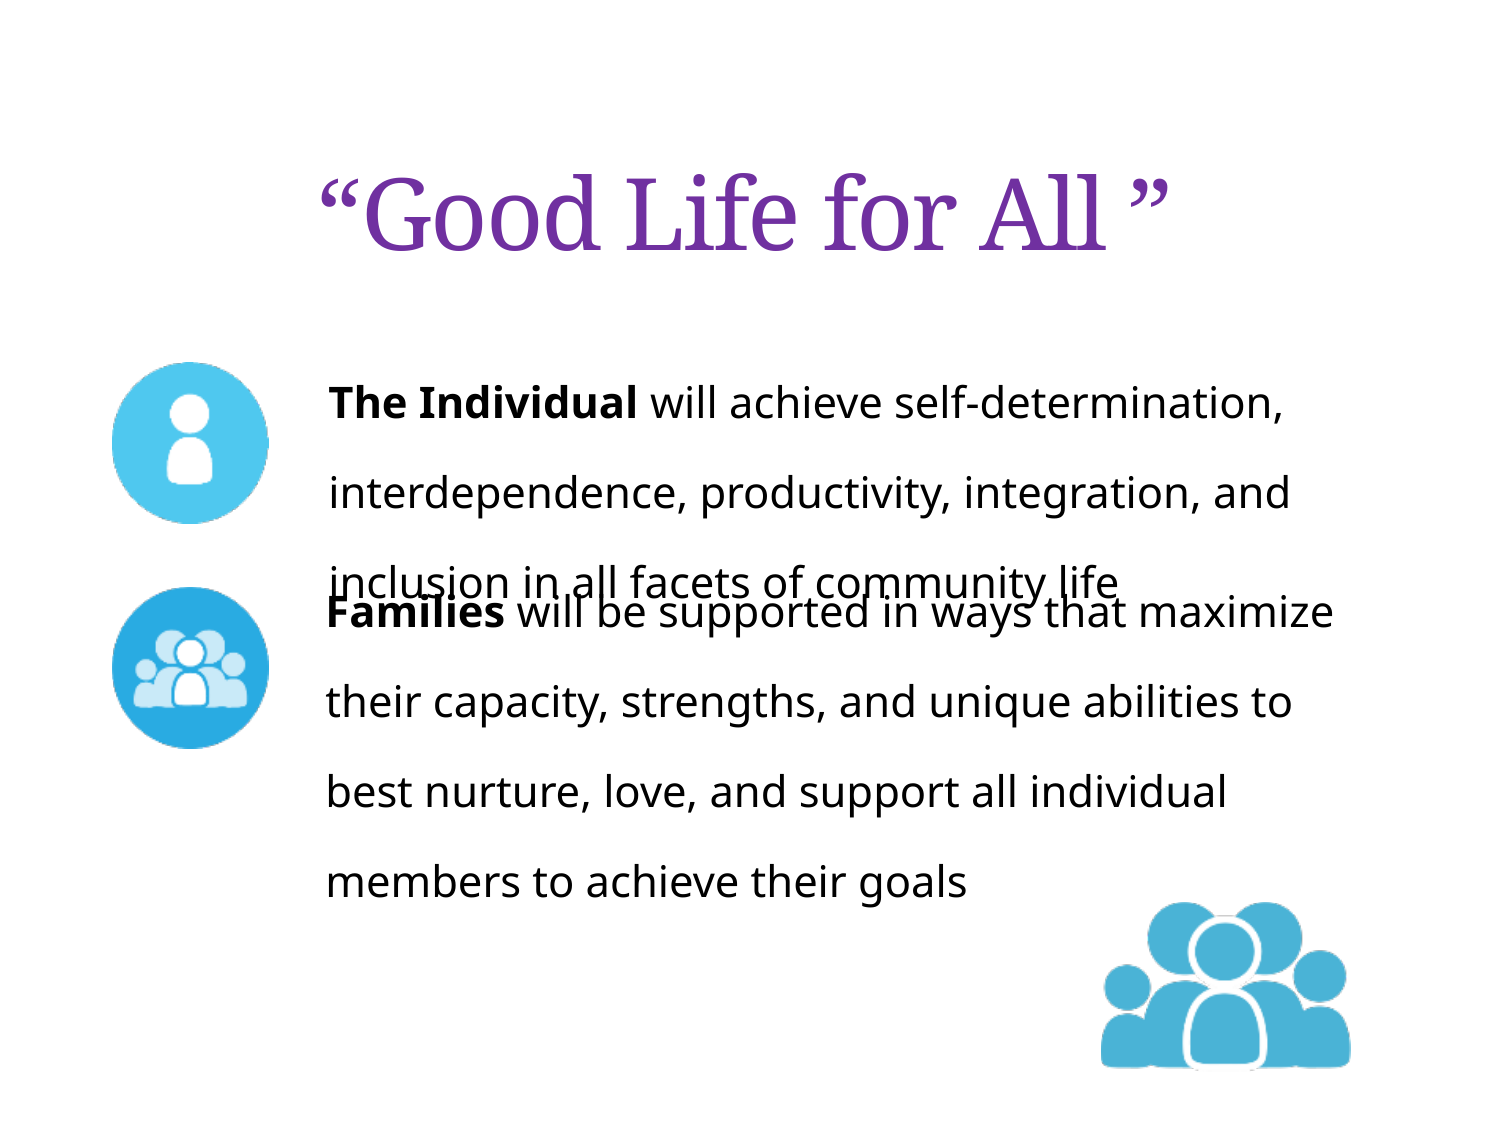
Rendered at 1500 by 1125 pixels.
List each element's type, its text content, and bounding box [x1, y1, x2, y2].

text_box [112, 358, 1364, 826]
title “Good Life for All ” [61, 81, 1429, 354]
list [1101, 902, 1351, 1072]
